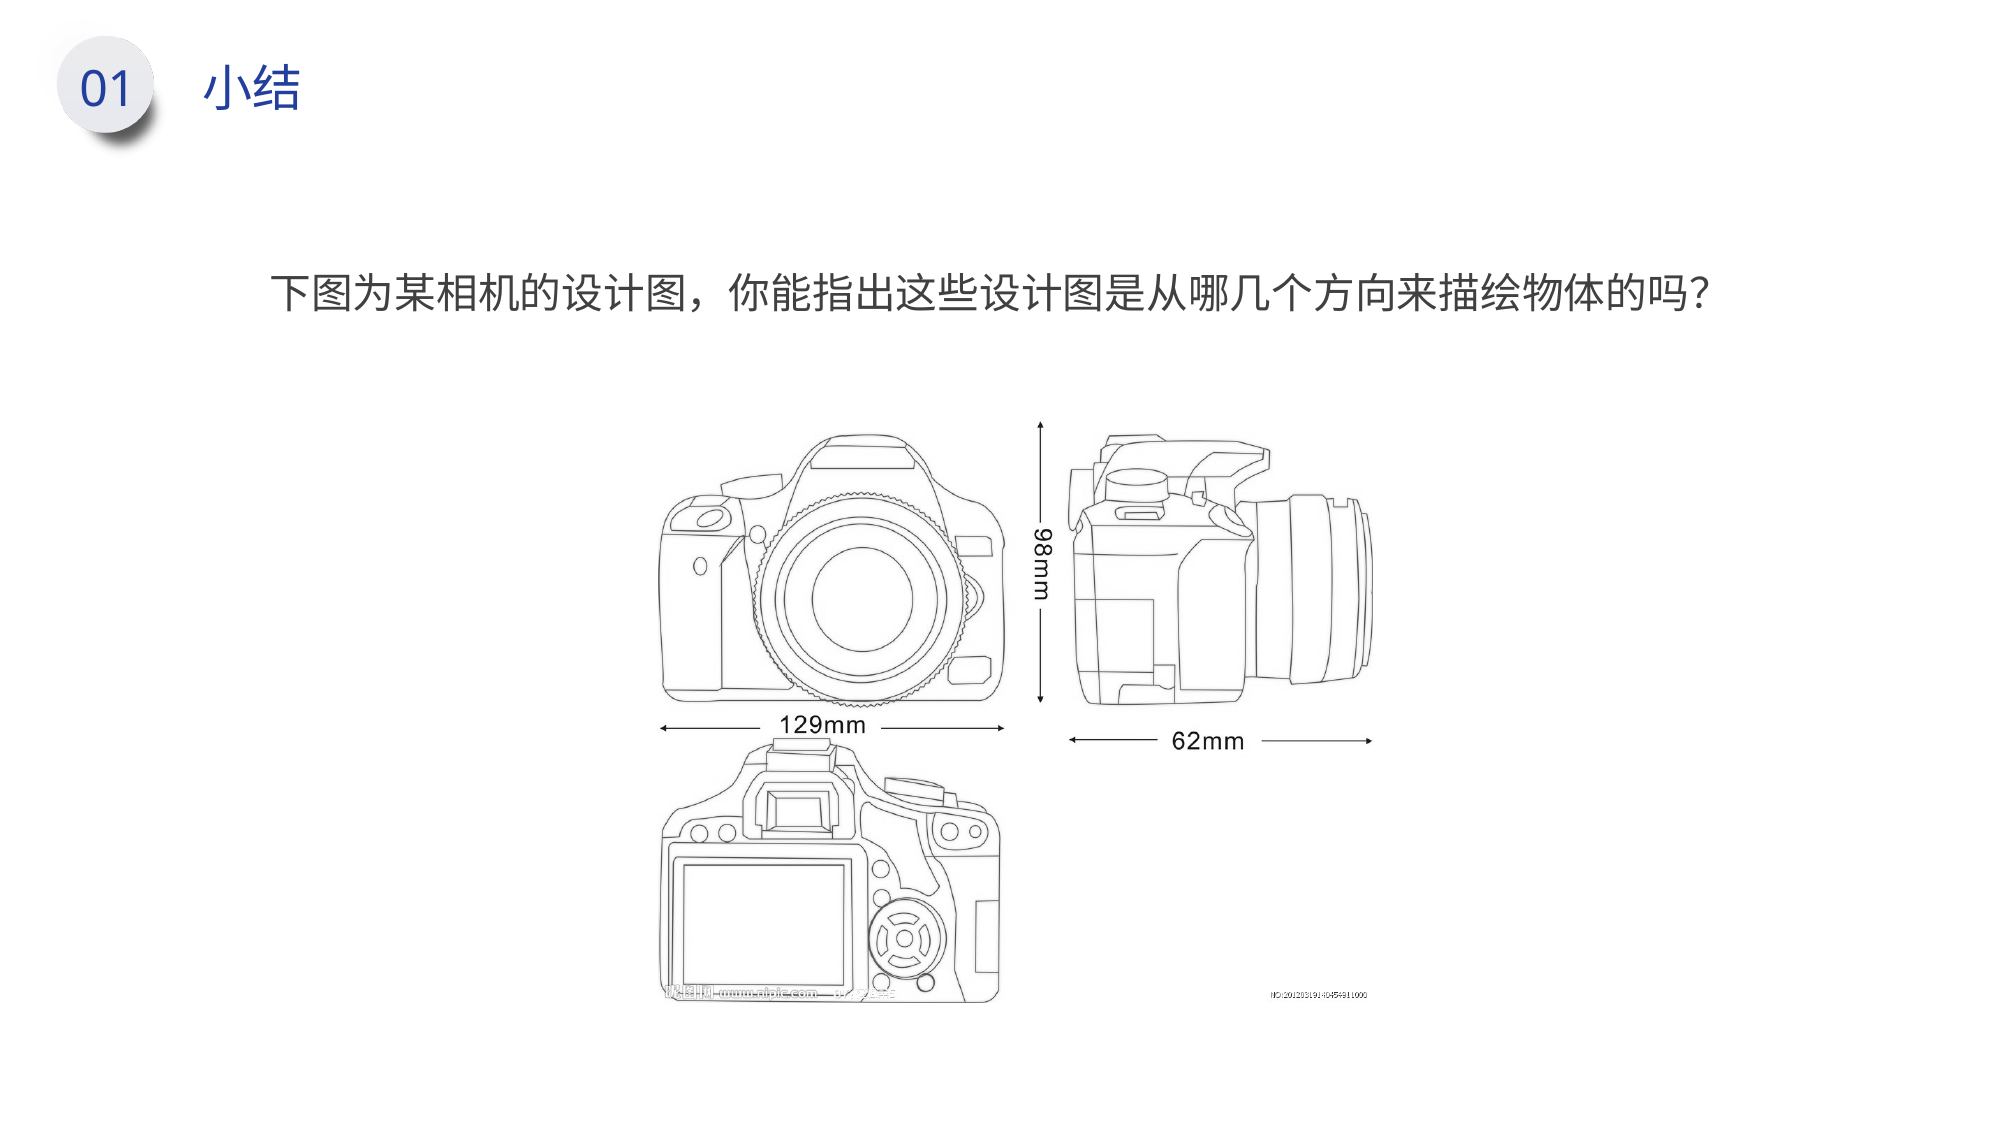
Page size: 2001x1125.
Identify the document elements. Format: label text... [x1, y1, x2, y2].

text_box 下图为某相机的设计图，你能指出这些设计图是从哪几个方向来描绘物体的吗？ [228, 259, 1772, 324]
picture [658, 421, 1373, 1003]
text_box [34, 17, 319, 160]
